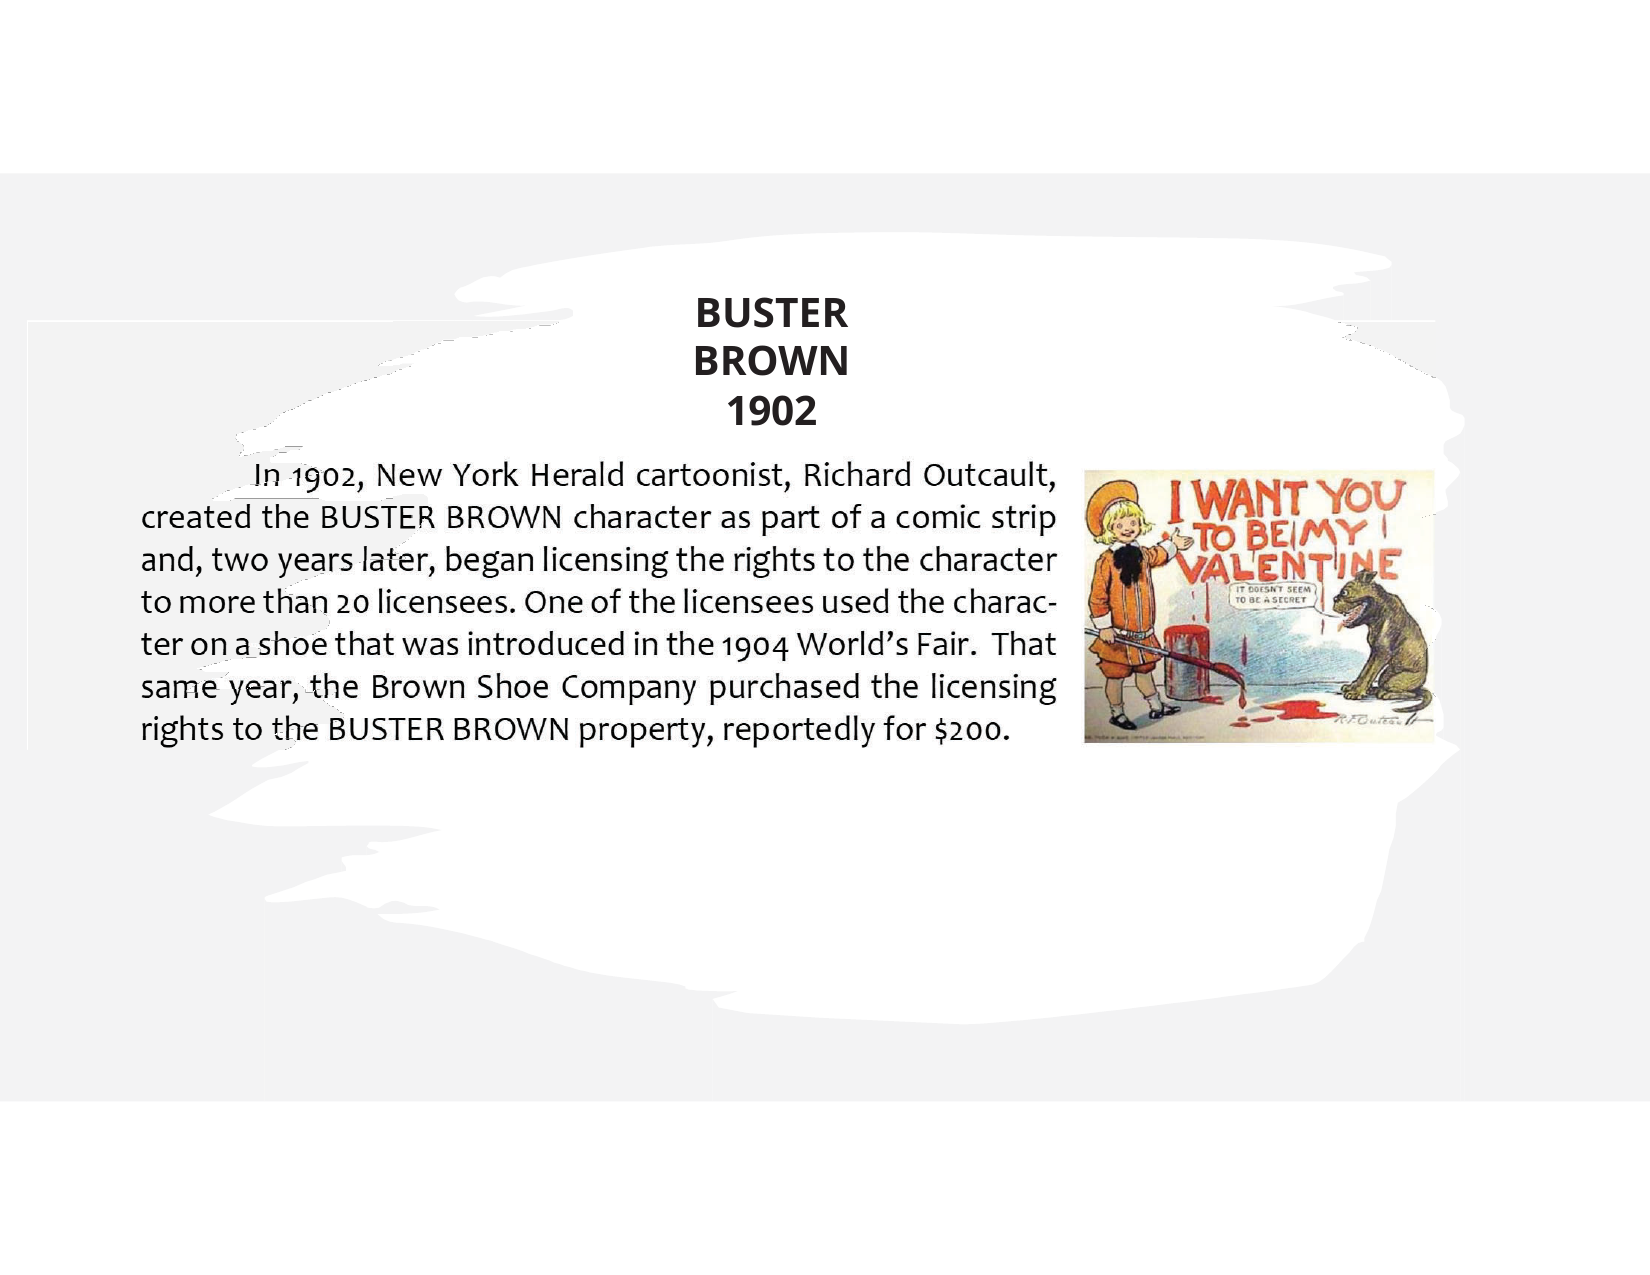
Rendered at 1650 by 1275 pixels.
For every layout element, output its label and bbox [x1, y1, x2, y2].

text_box [0, 173, 1650, 1102]
